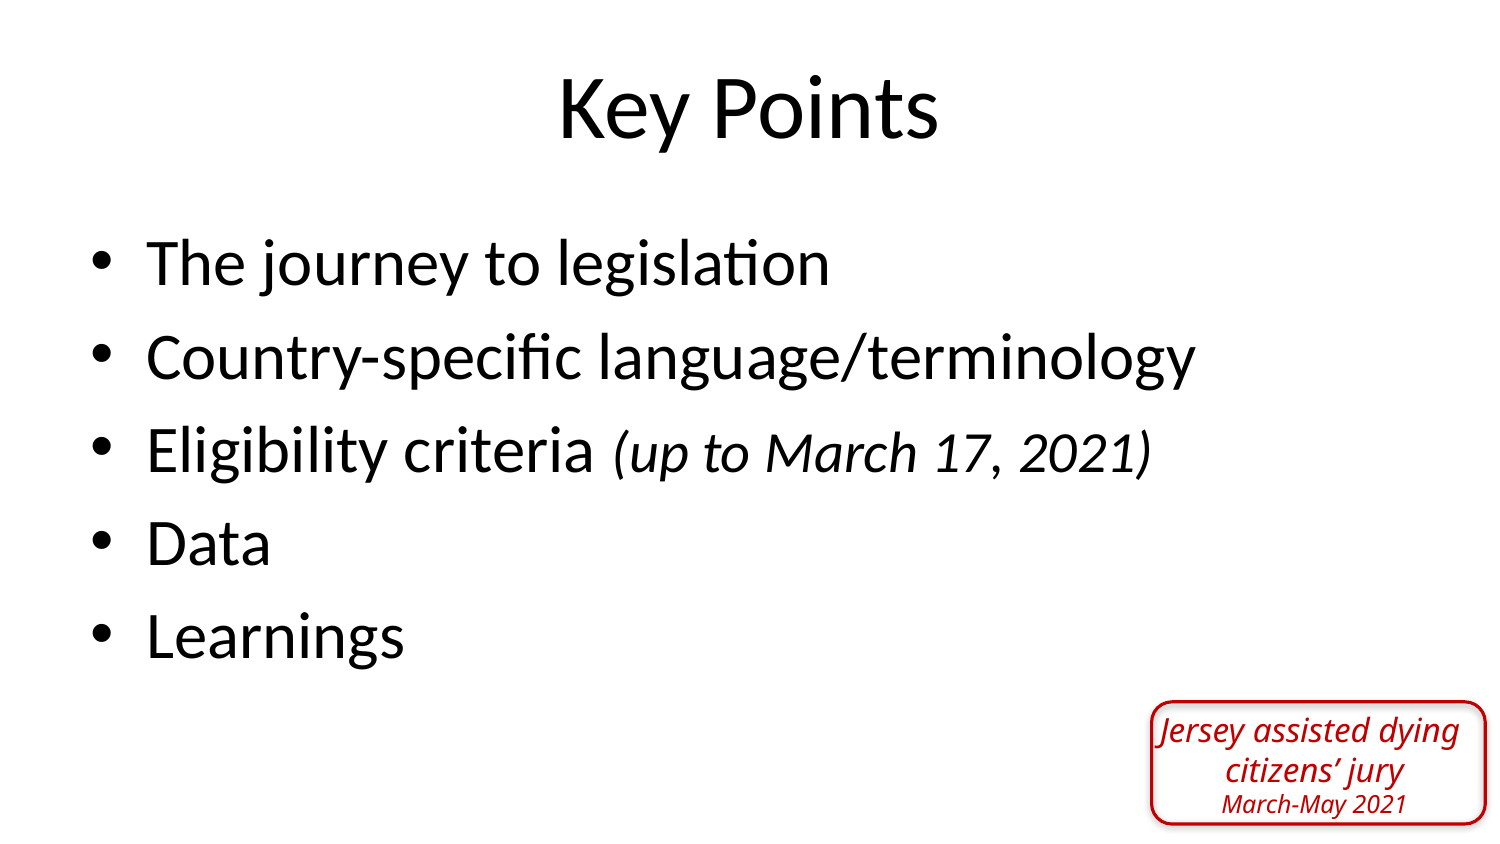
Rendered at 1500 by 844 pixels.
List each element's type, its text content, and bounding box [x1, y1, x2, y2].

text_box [1115, 701, 1500, 825]
text_box Key Points [74, 31, 1425, 172]
list The journey to legislation Country-specific language/terminology Eligibility criteria (up to March 17, 2021) Data Learnings [75, 211, 1425, 674]
